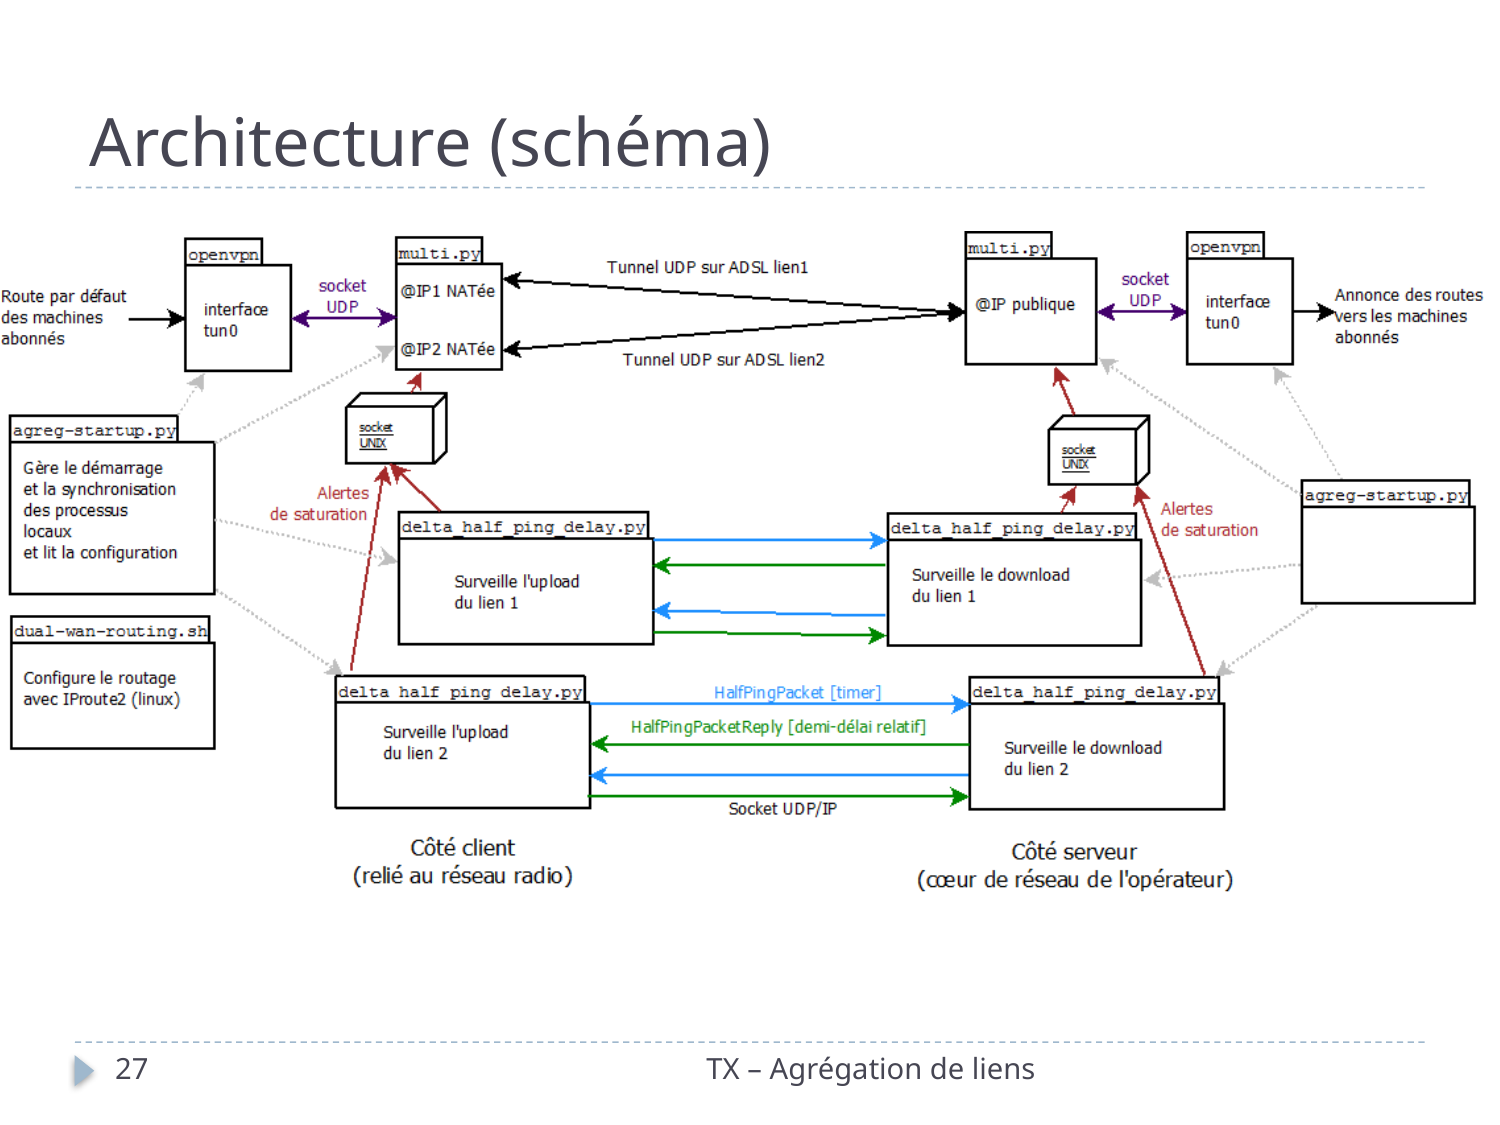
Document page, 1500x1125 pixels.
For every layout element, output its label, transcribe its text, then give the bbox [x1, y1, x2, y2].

slide_number 27 [100, 1042, 426, 1103]
title Architecture (schéma) [75, 24, 1425, 188]
footer TX – Agrégation de liens [475, 1042, 1051, 1103]
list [1, 231, 1485, 894]
